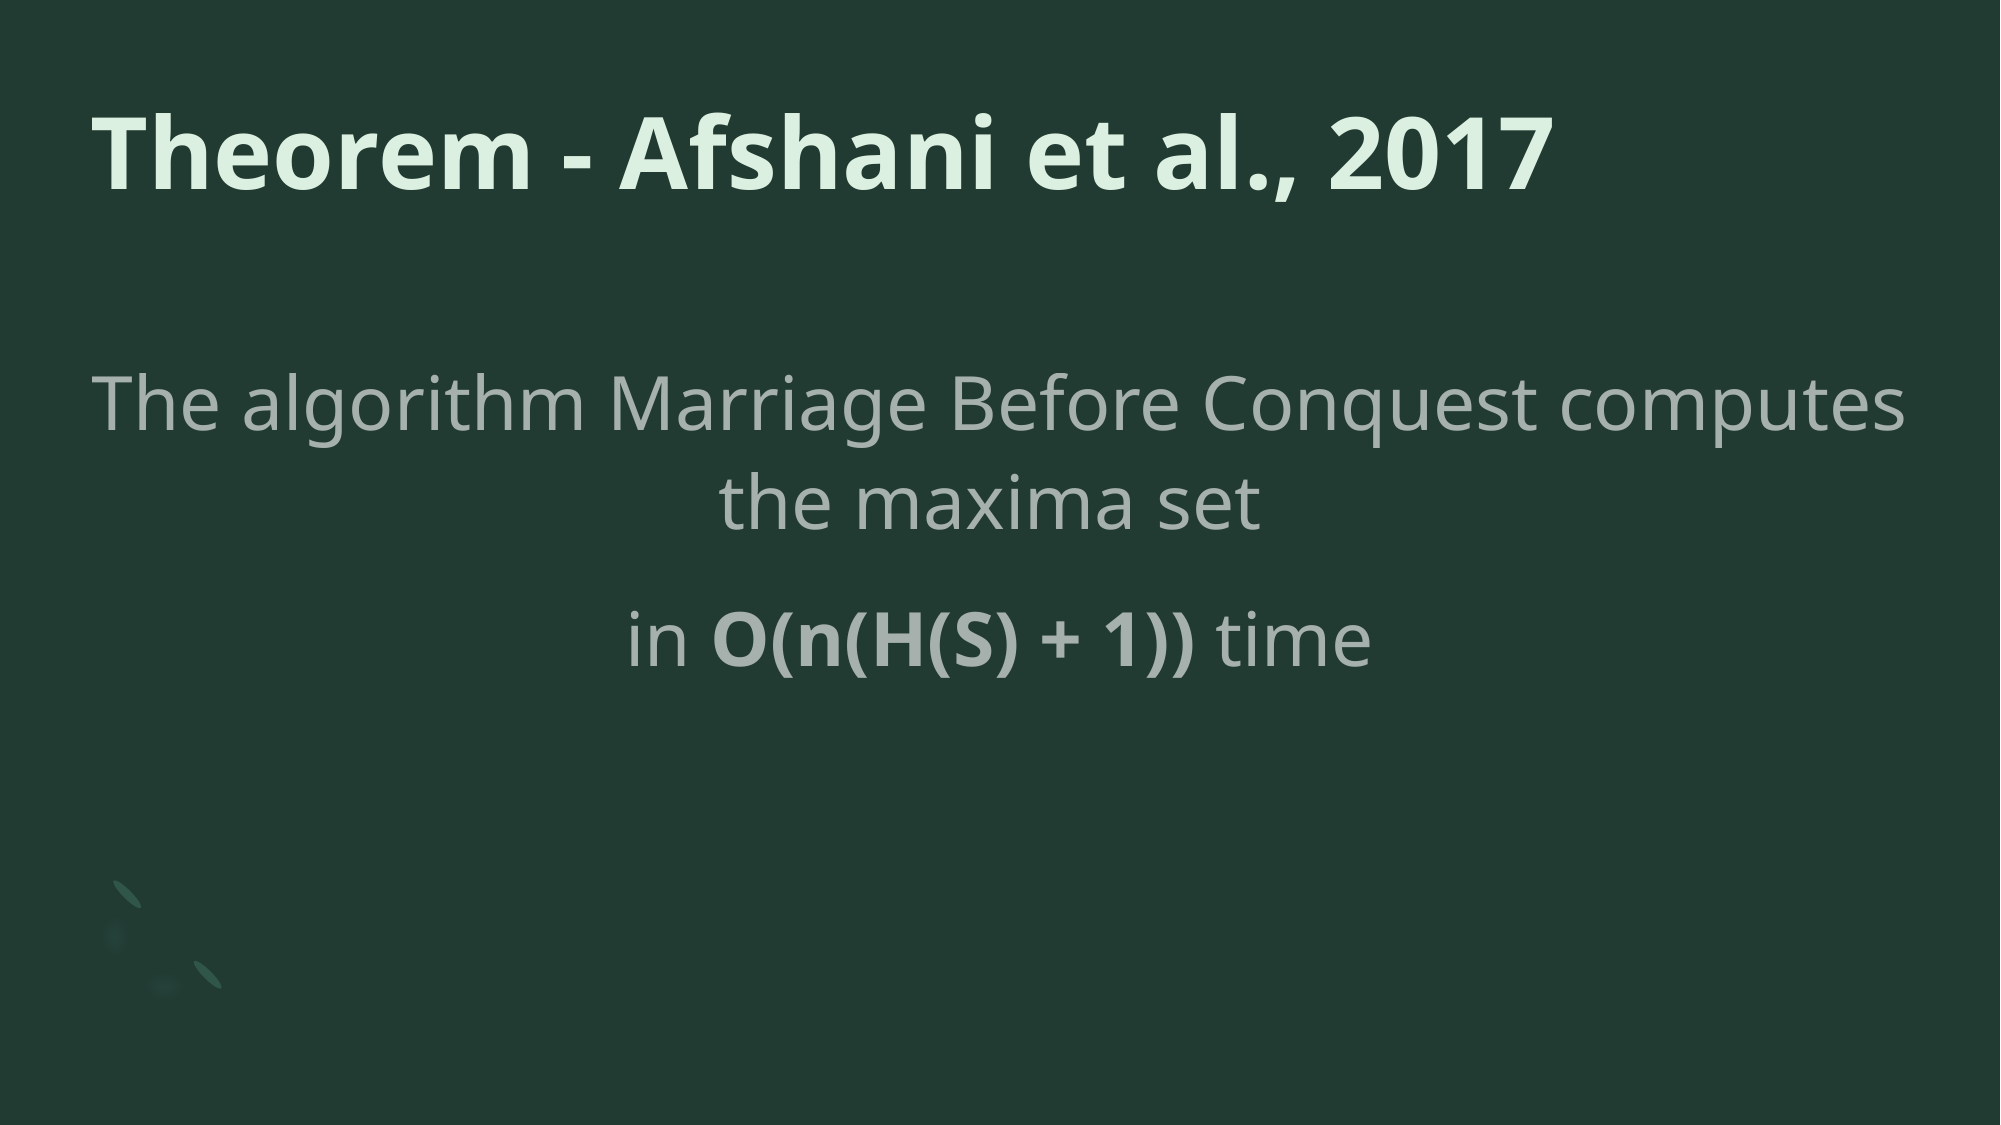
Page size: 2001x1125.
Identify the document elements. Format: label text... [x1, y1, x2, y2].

list The algorithm Marriage Before Conquest computes the maxima set in O(n(H(S) + 1)) time [90, 346, 1910, 1000]
title Theorem - Afshani et al., 2017 [90, 90, 1910, 309]
